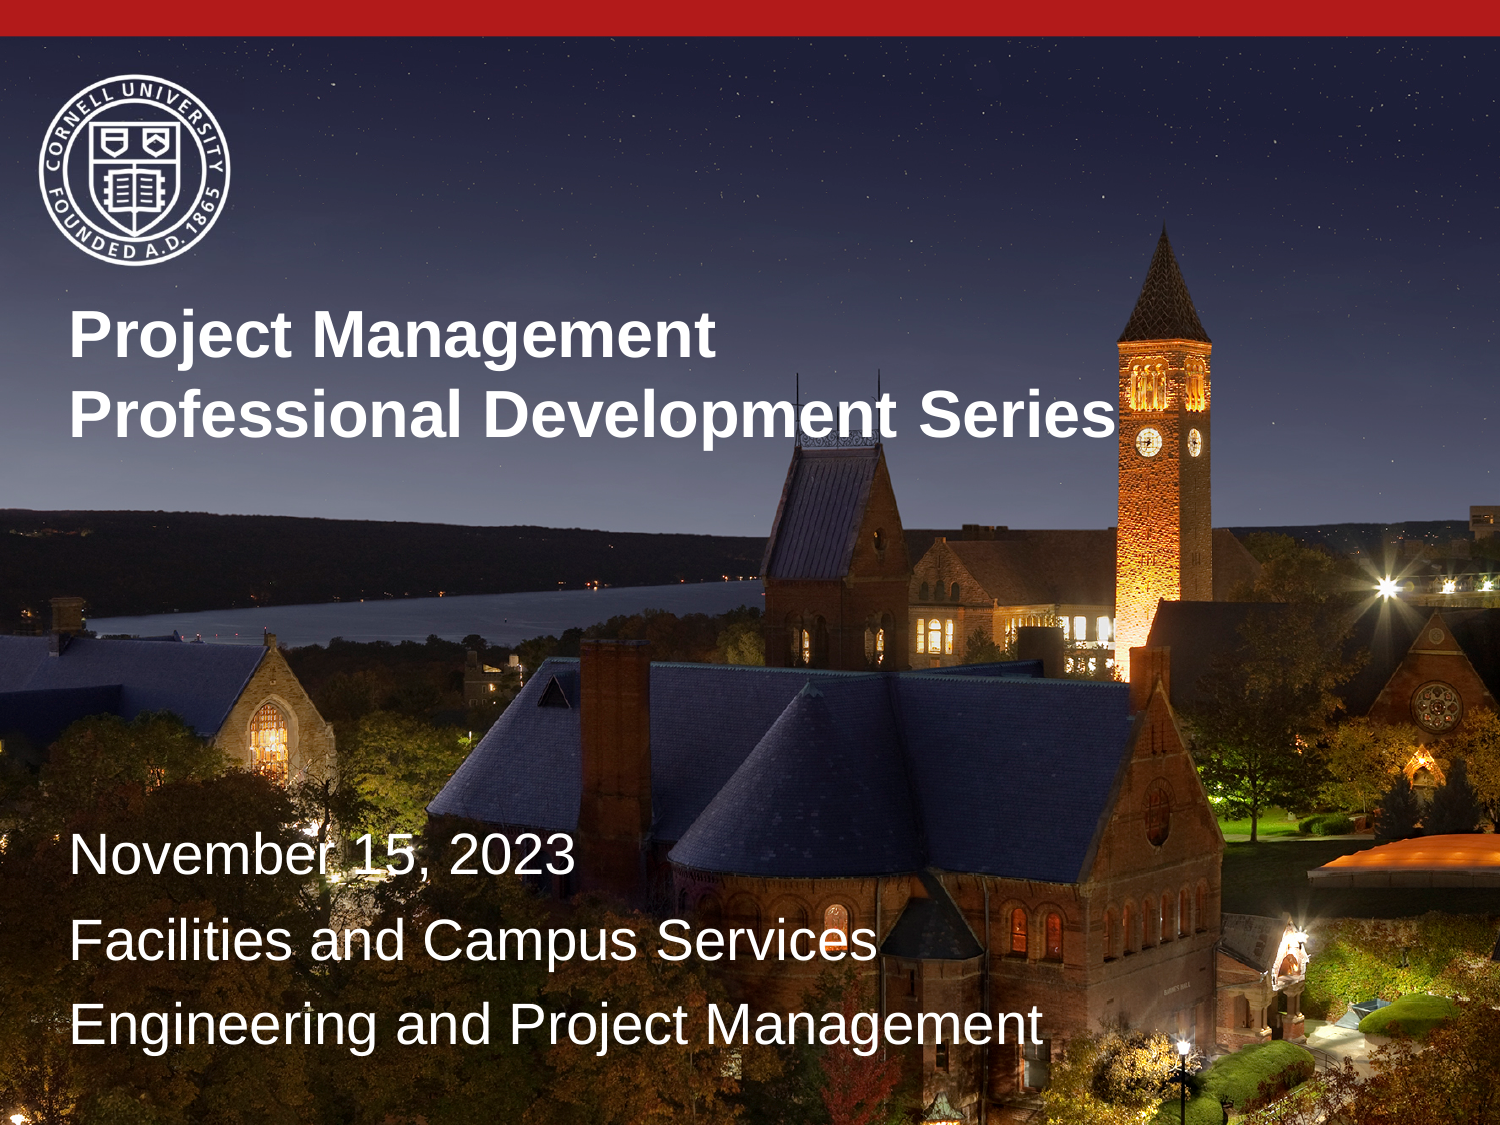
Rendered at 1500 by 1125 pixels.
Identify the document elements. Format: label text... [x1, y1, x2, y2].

picture [0, 37, 1500, 1125]
text_box November 15, 2023 Facilities and Campus Services Engineering and Project Management [66, 799, 1063, 1056]
text_box Project Management Professional Development Series [66, 288, 1138, 451]
